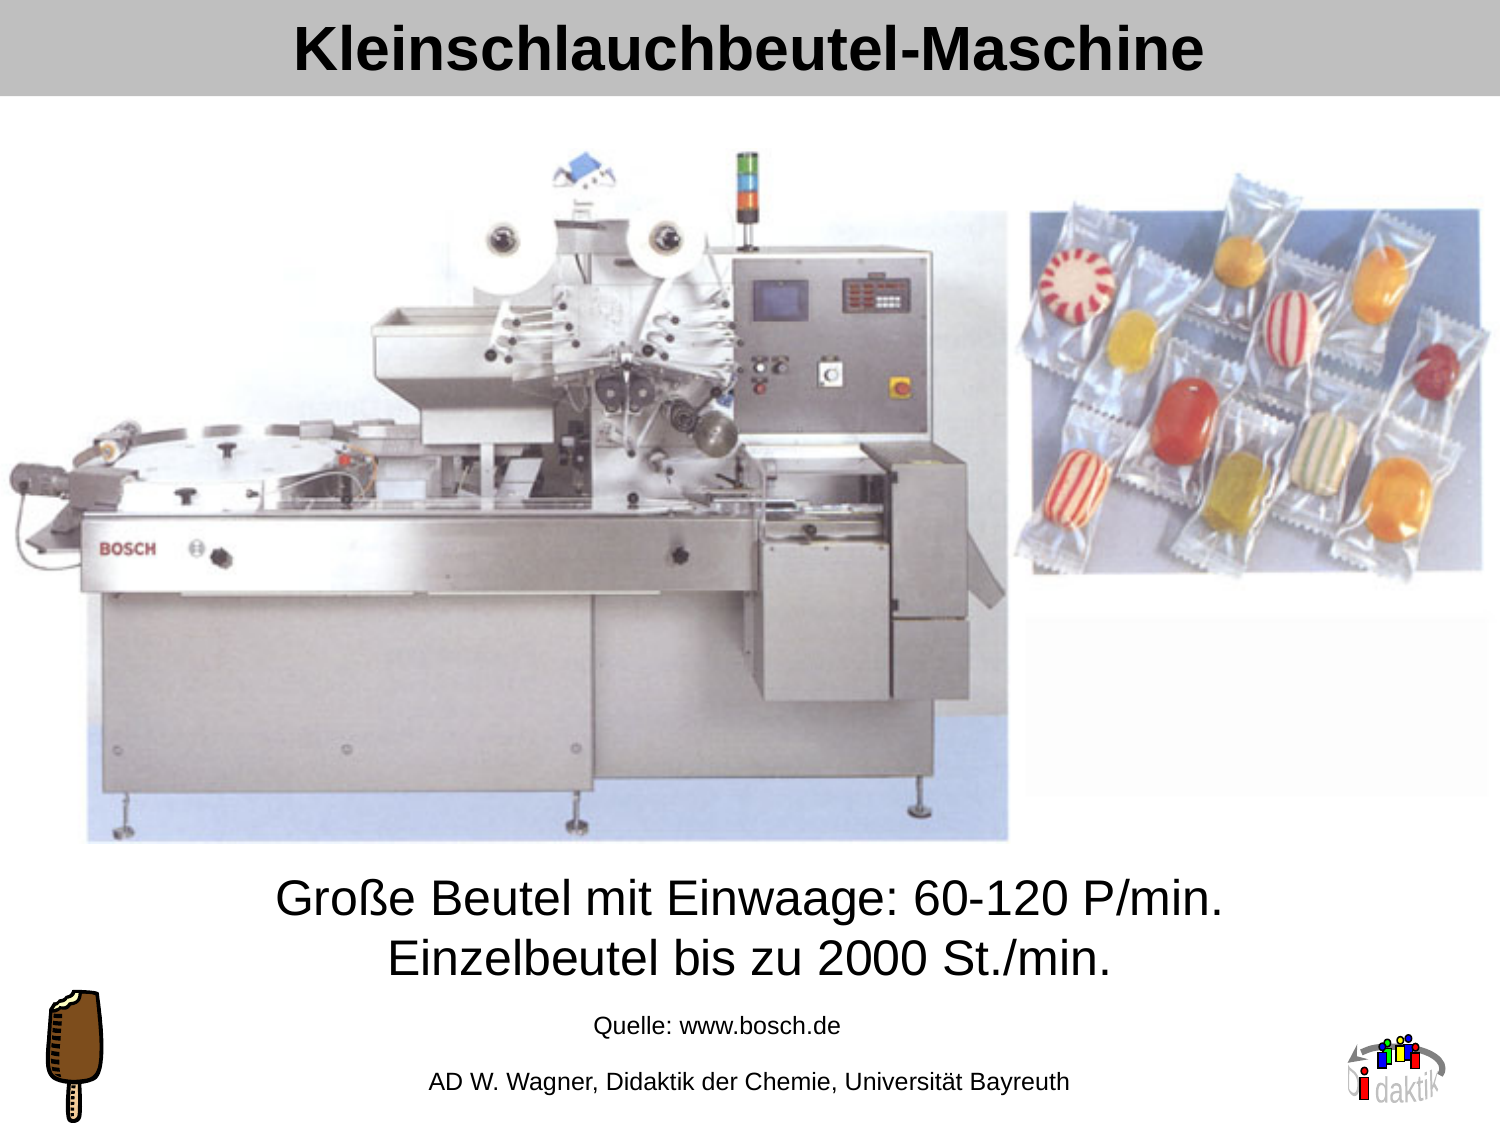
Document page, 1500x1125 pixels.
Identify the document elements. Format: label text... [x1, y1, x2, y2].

footer AD W. Wagner, Didaktik der Chemie, Universität Bayreuth [312, 1042, 1188, 1118]
text_box Große Beutel mit Einwaage: 60-120 P/min. Einzelbeutel bis zu 2000 St./min. [41, 857, 1459, 993]
title Kleinschlauchbeutel-Maschine [0, 0, 1500, 97]
text_box Quelle: www.bosch.de [578, 1001, 922, 1047]
picture [0, 148, 1500, 844]
